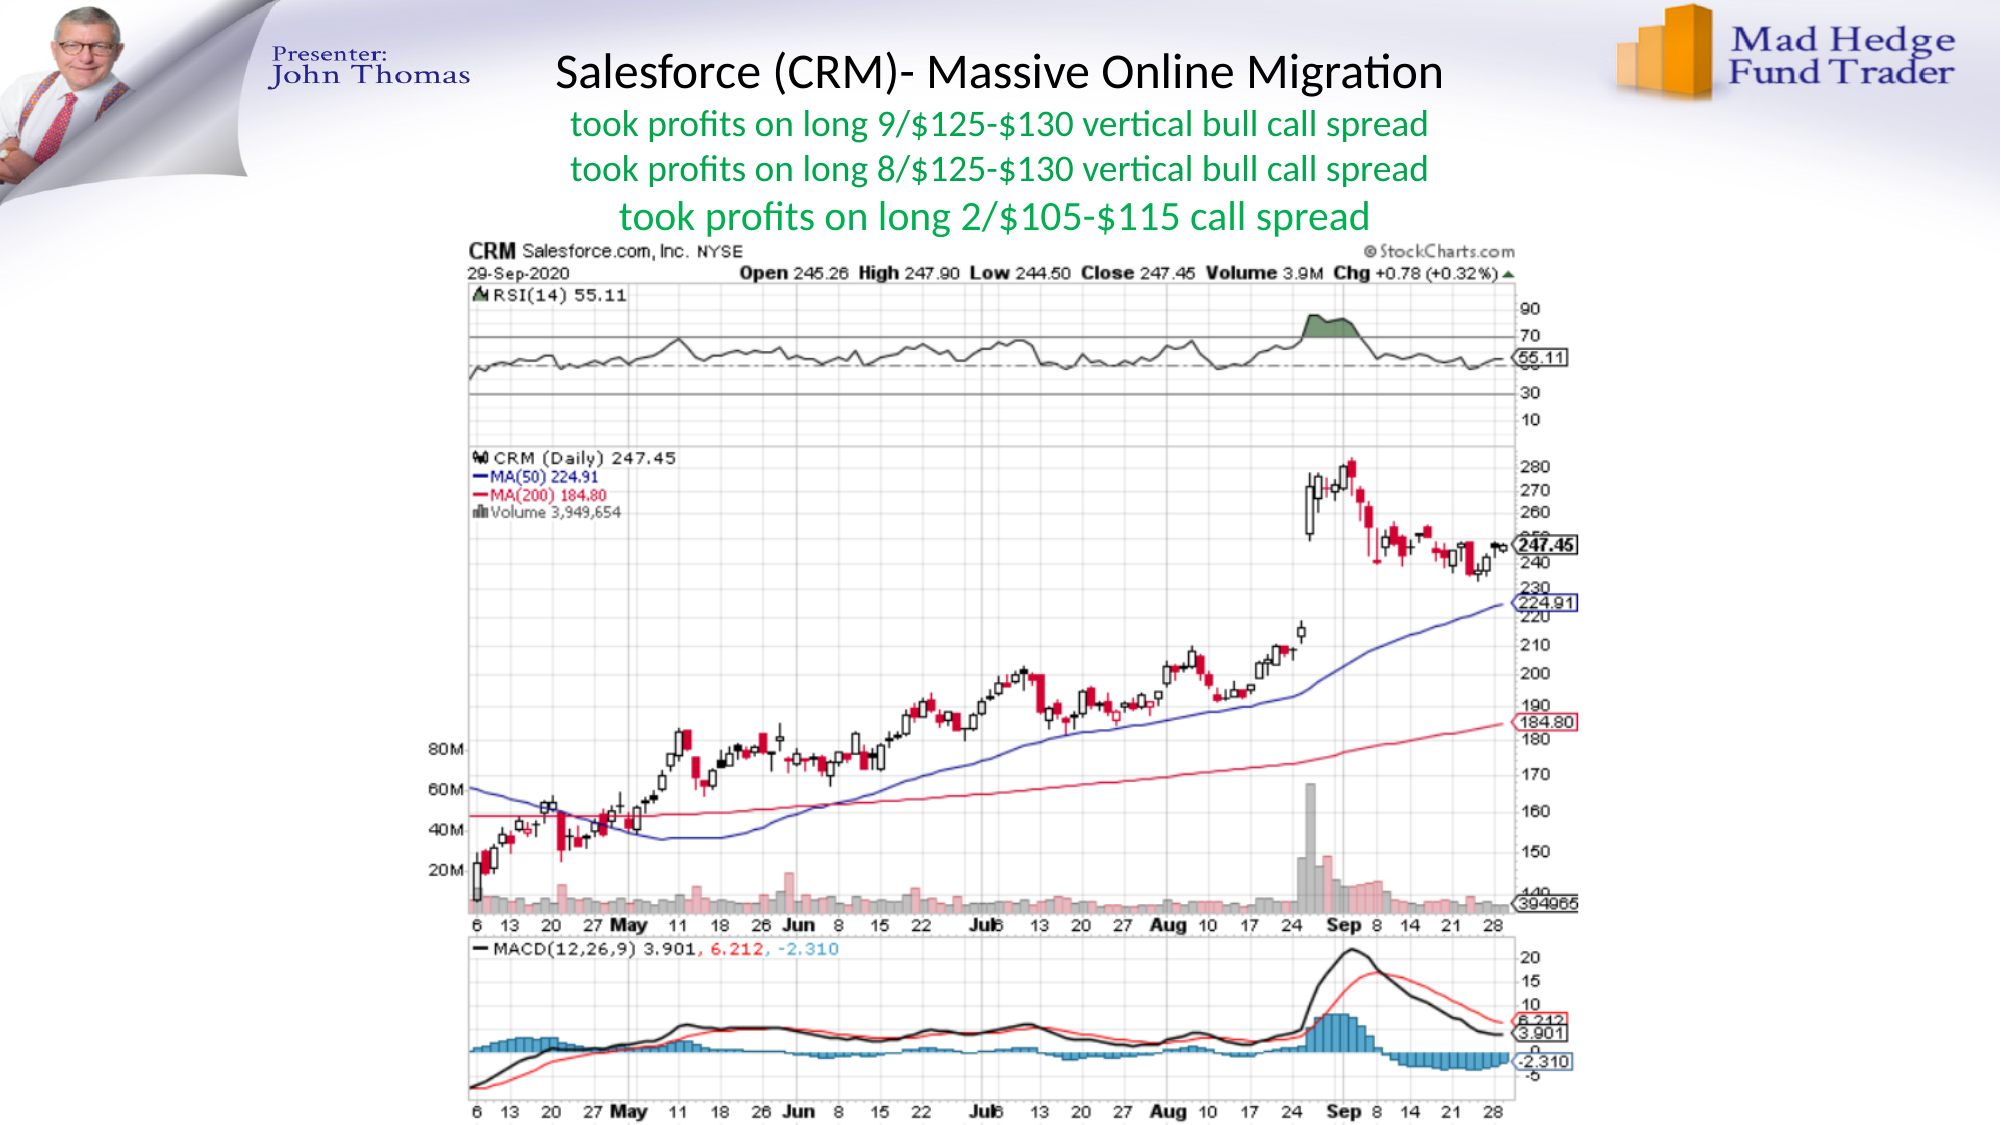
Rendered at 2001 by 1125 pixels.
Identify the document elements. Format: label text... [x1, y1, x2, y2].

title Salesforce (CRM)- Massive Online Migration took profits on long 9/$125-$130 vertical bull call spread took profits on long 8/$125-$130 vertical bull call spread took profits on long 2/$105-$115 call spread [324, 87, 1675, 275]
picture [0, 0, 2000, 1125]
